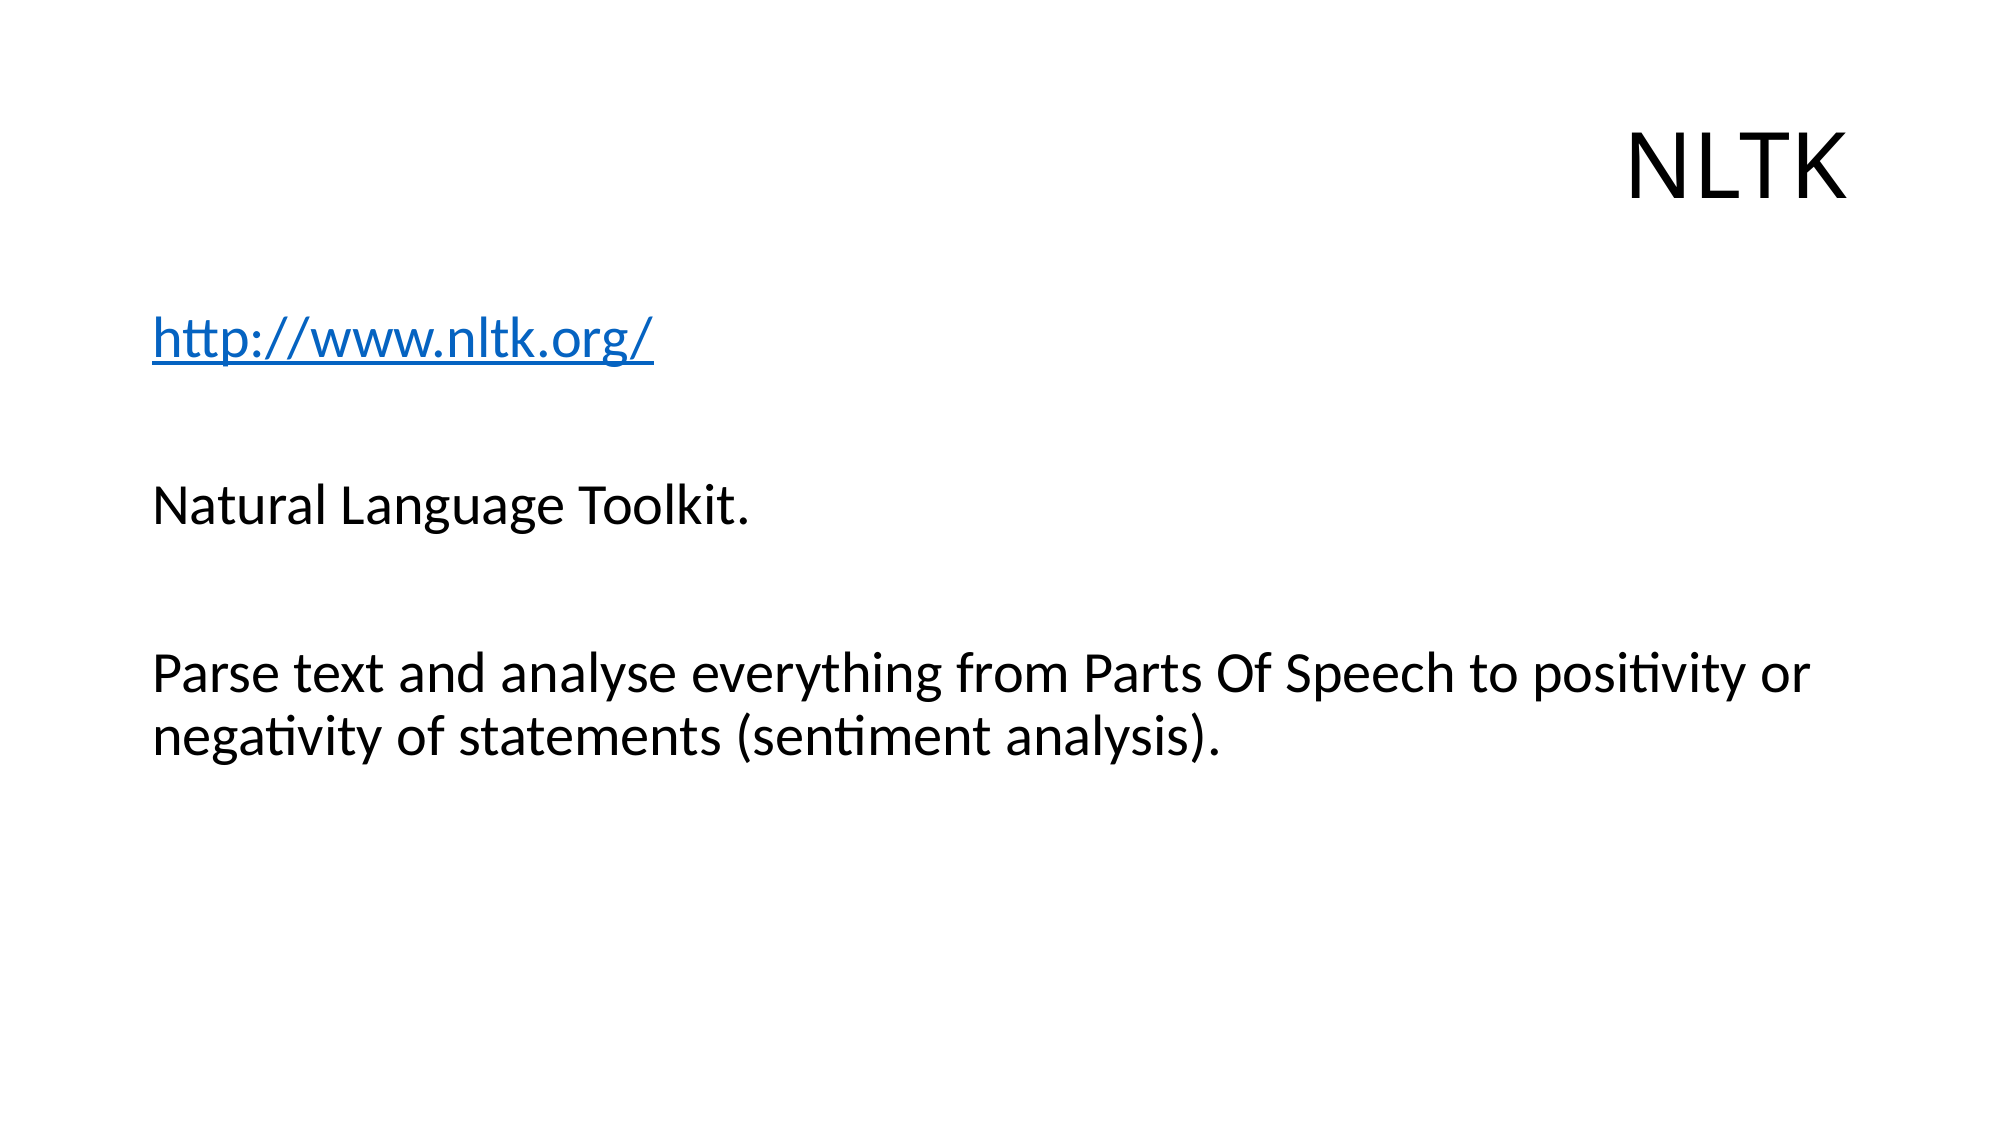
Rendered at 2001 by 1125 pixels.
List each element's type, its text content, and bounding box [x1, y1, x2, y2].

list http://www.nltk.org/ Natural Language Toolkit. Parse text and analyse everything from Parts Of Speech to positivity or negativity of statements (sentiment analysis). [137, 299, 1863, 1014]
title NLTK [137, 59, 1863, 278]
